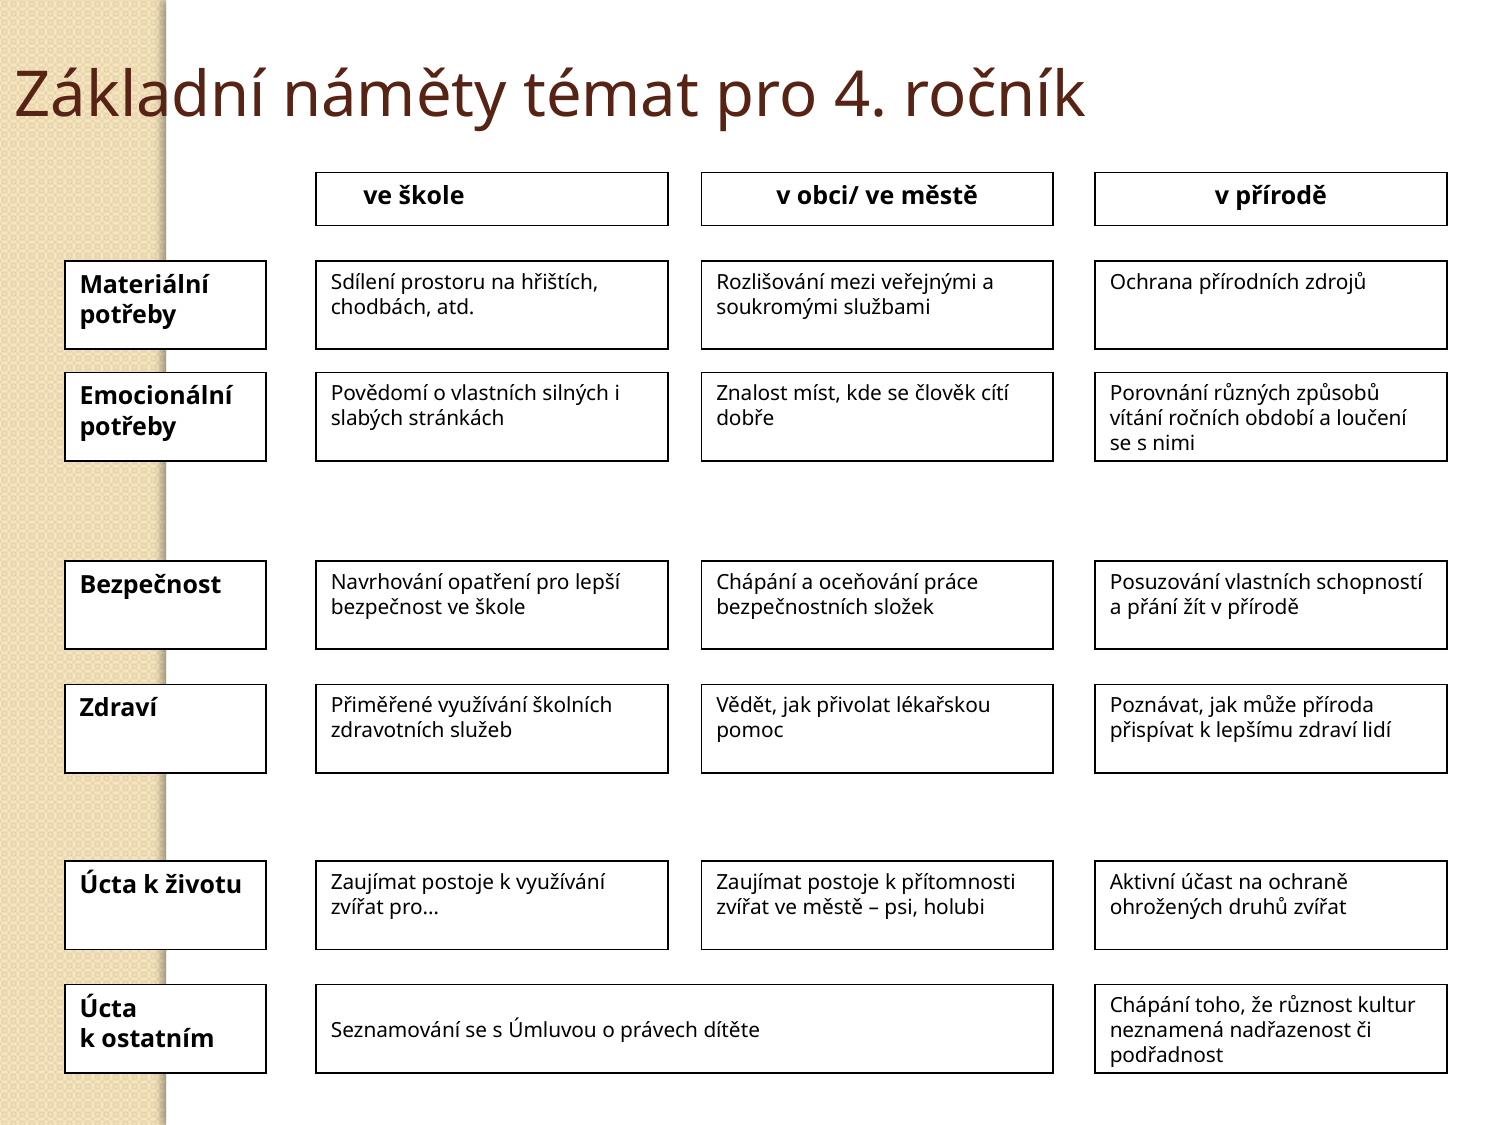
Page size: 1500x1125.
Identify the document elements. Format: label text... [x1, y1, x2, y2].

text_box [64, 172, 1447, 1074]
title Základní náměty témat pro 4. ročník [0, 45, 1418, 138]
